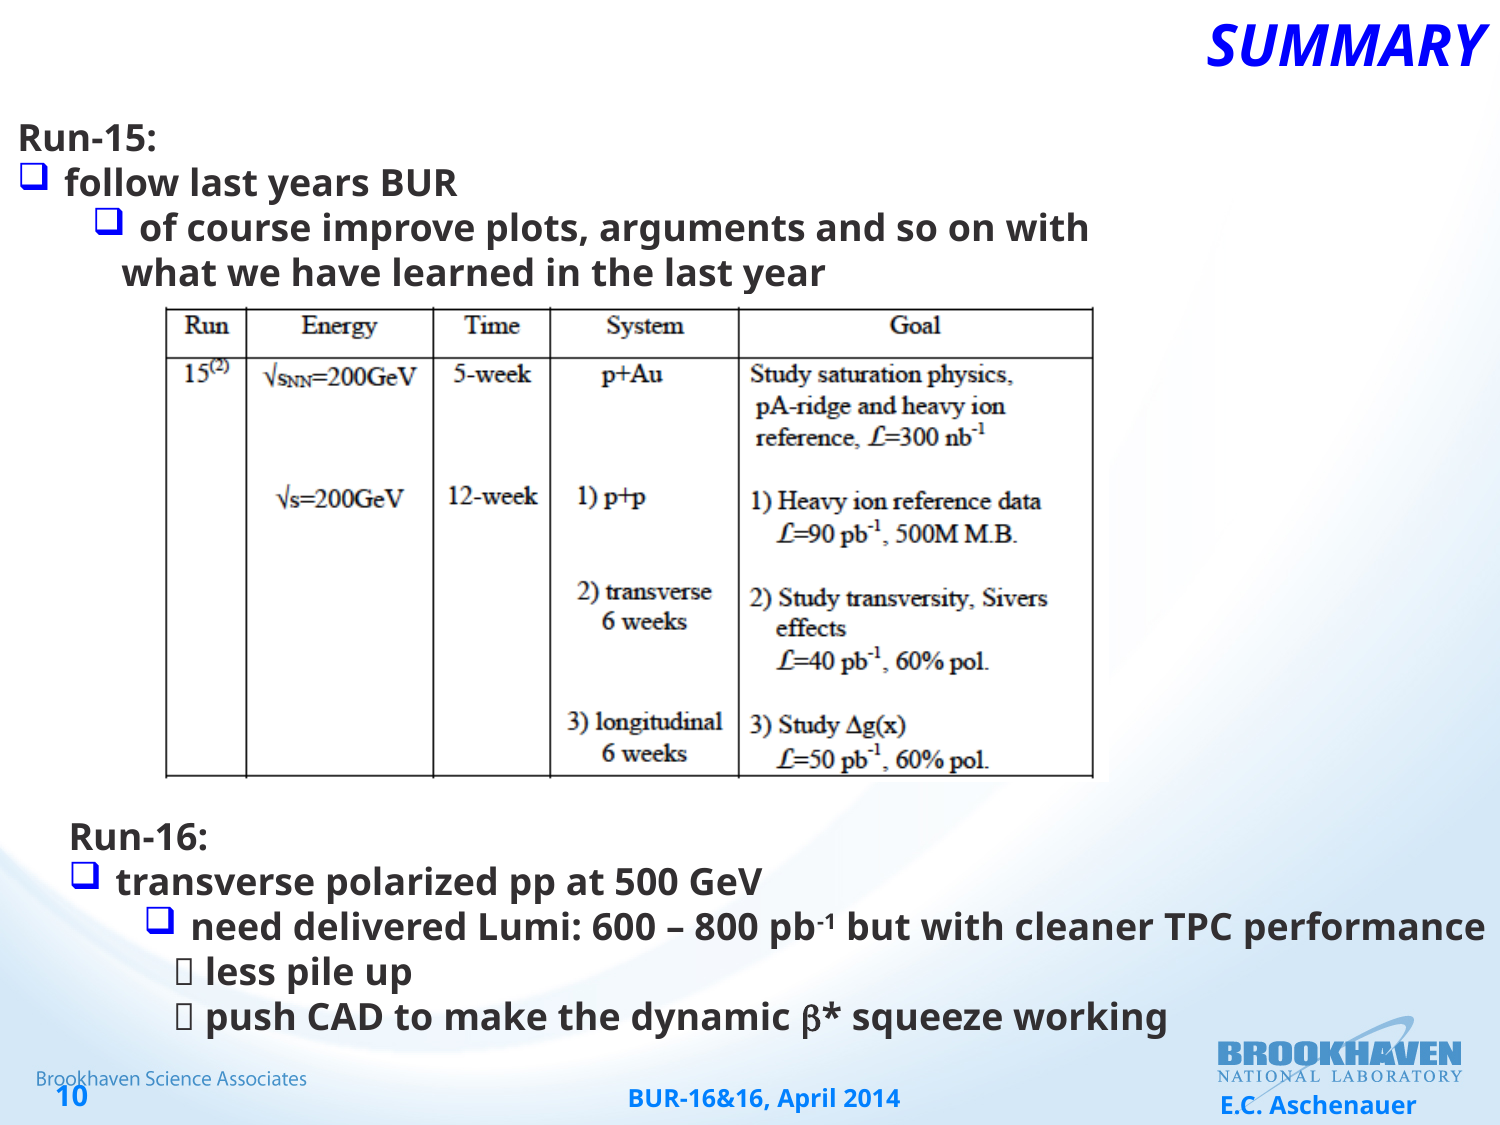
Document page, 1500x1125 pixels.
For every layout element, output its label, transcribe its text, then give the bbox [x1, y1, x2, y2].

title Summary [124, 0, 1500, 101]
slide_number E.C. Aschenauer [1204, 1063, 1481, 1125]
text_box Run-16: transverse polarized pp at 500 GeV need delivered Lumi: 600 – 800 pb-1 but with cleaner TPC performance  less pile up  push CAD to make the dynamic b* squeeze working [53, 805, 1500, 1046]
text_box Run-15: follow last years BUR of course improve plots, arguments and so on with what we have learned in the last year [2, 106, 1116, 302]
footer BUR-16&16, April 2014 [449, 1063, 1080, 1125]
slide_number 10 [3, 1064, 104, 1125]
picture [0, 1, 1500, 1125]
